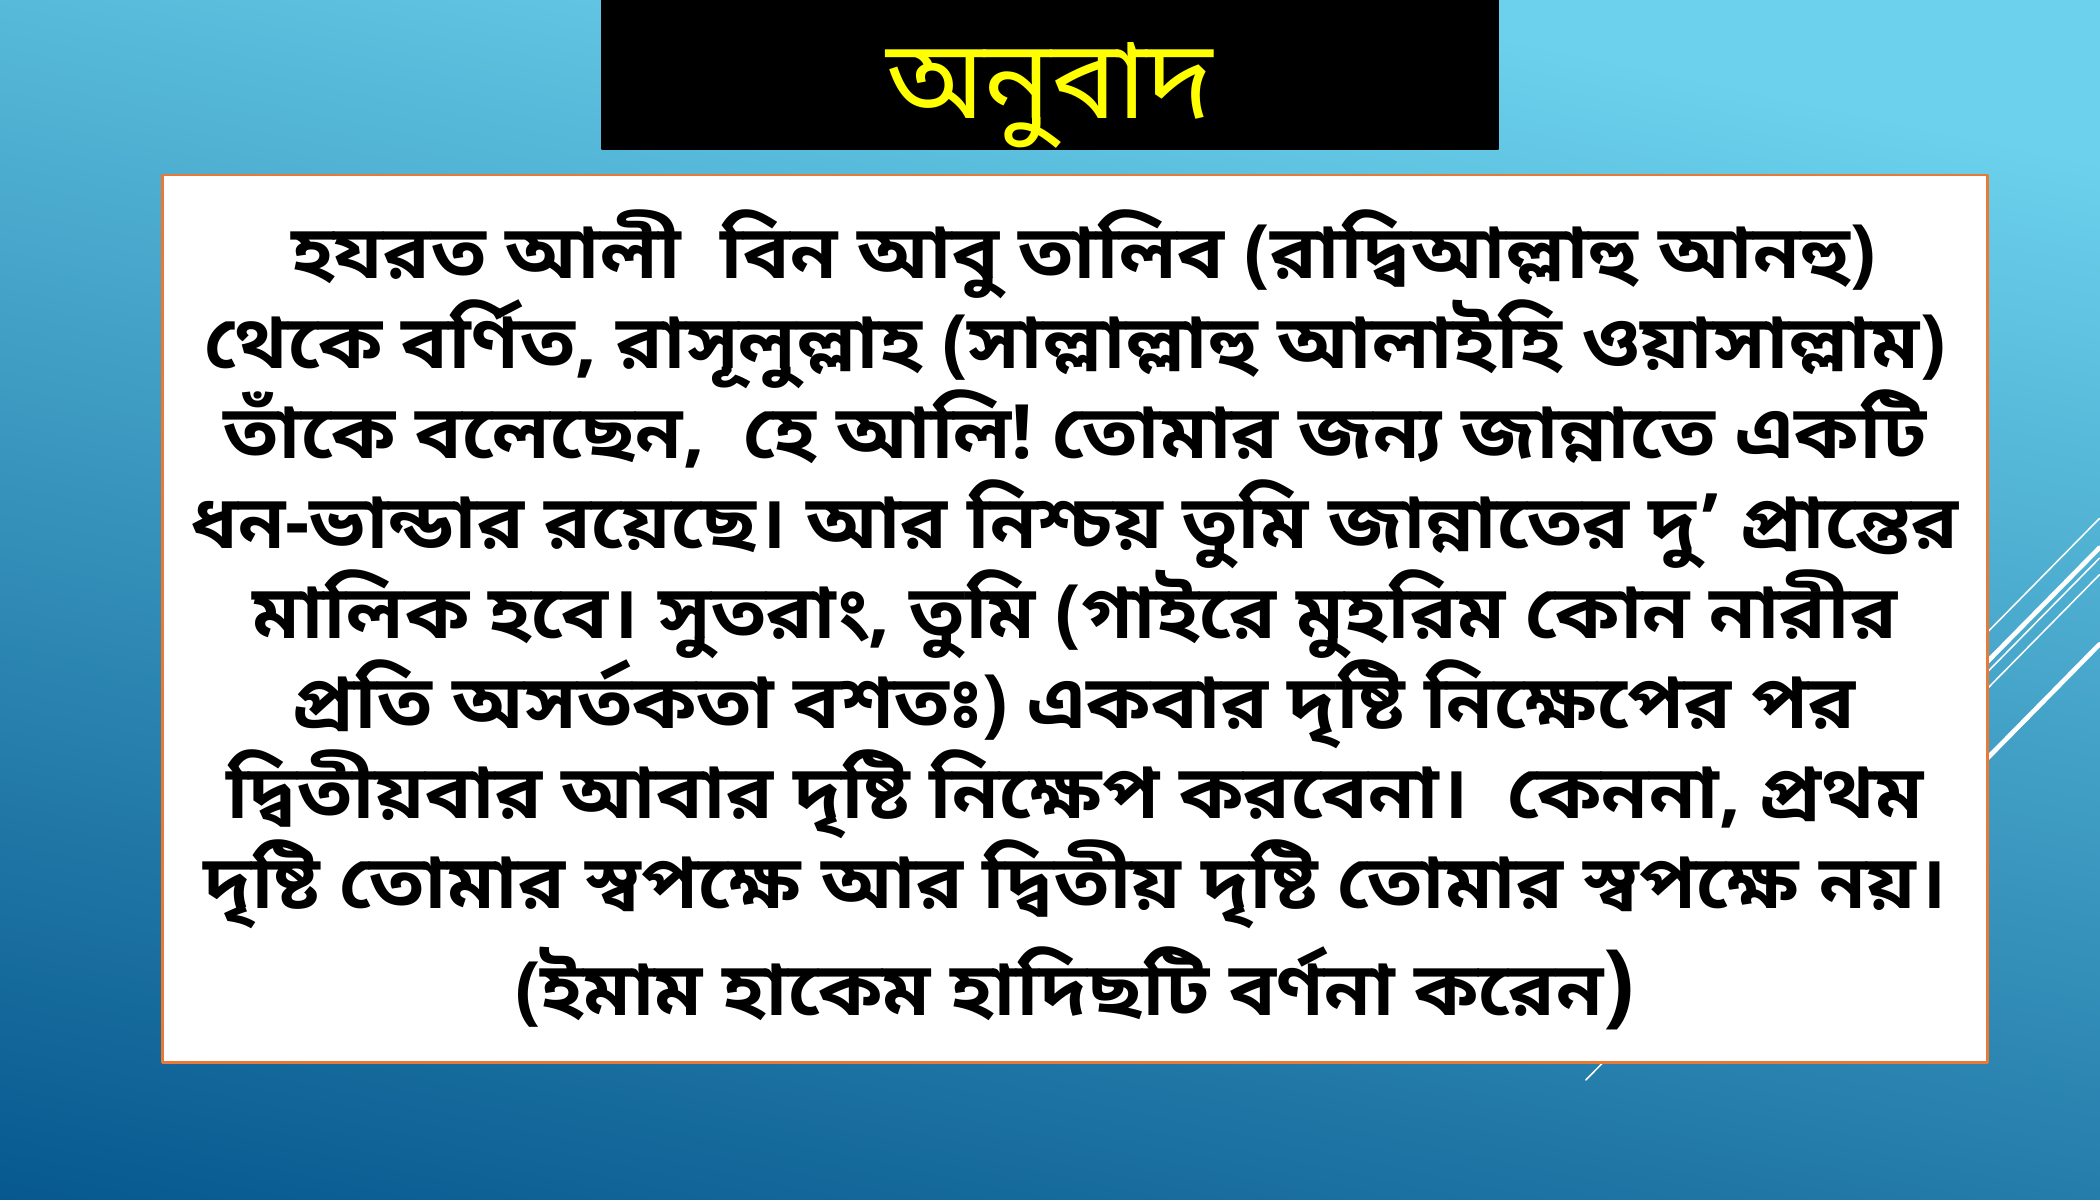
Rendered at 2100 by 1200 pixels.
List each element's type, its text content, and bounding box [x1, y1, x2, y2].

text_box অনুবাদ [601, 0, 1499, 150]
text_box হযরত আলী বিন আবু তালিব (রাদ্বিআল্লাহু আনহু) থেকে বর্ণিত, রাসূলুল্লাহ (সাল্লাল্লাহু আলাইহি ওয়াসাল্লাম) তাঁকে বলেছেন, হে আলি! তোমার জন্য জান্নাতে একটি ধন-ভান্ডার রয়েছে। আর নিশ্চয় তুমি জান্নাতের দু’ প্রান্তের মালিক হবে। সুতরাং, তুমি (গাইরে মুহরিম কোন নারীর প্রতি অসর্তকতা বশতঃ) একবার দৃষ্টি নিক্ষেপের পর দ্বিতীয়বার আবার দৃষ্টি নিক্ষেপ করবেনা। কেননা, প্রথম দৃষ্টি তোমার স্বপক্ষে আর দ্বিতীয় দৃষ্টি তোমার স্বপক্ষে নয়। (ইমাম হাকেম হাদিছটি বর্ণনা করেন) [161, 174, 1989, 1064]
